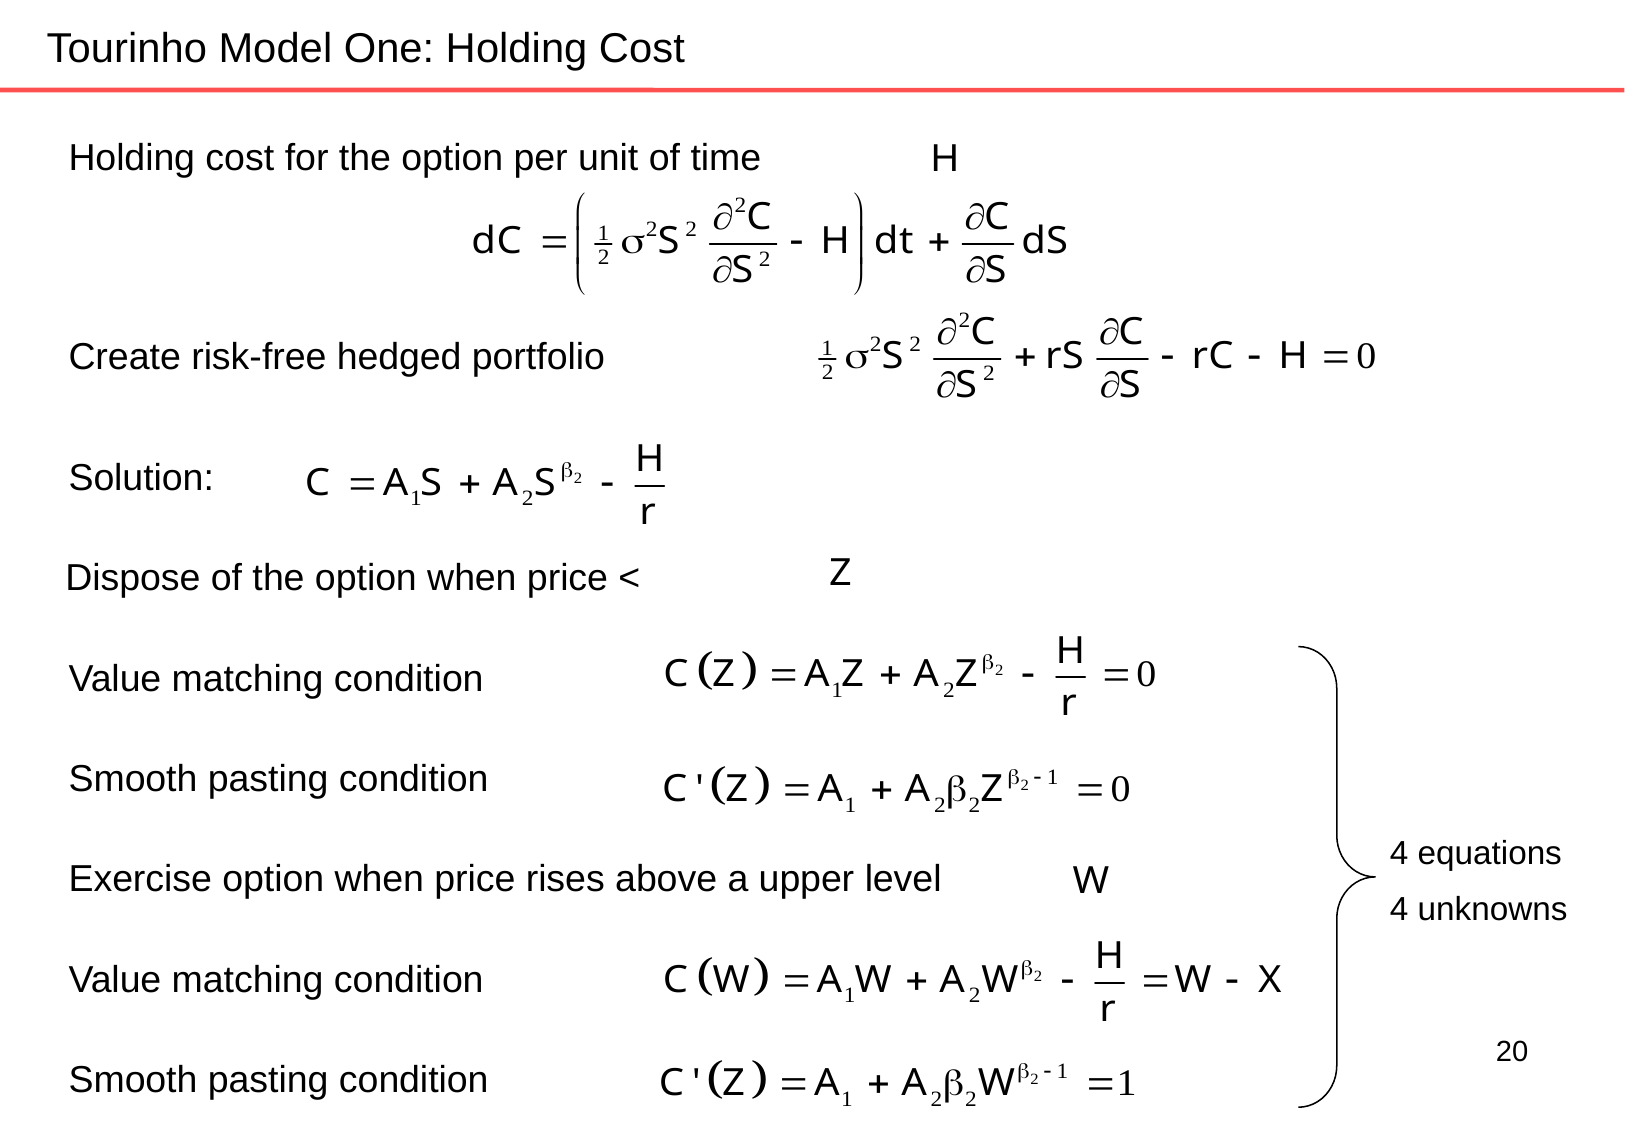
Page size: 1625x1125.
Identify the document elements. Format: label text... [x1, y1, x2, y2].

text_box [657, 757, 1139, 824]
text_box Create risk-free hedged portfolio [53, 325, 723, 385]
text_box Exercise option when price rises above a upper level [53, 847, 1193, 907]
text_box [300, 432, 675, 533]
text_box Holding cost for the option per unit of time [53, 125, 860, 186]
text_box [811, 302, 1383, 406]
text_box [1067, 858, 1118, 900]
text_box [658, 929, 1292, 1031]
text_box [658, 623, 1163, 725]
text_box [654, 1051, 1142, 1118]
slide_number 20 [1164, 1024, 1544, 1103]
text_box Value matching condition [53, 646, 541, 707]
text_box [466, 184, 1081, 304]
text_box [1298, 646, 1375, 1024]
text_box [824, 550, 862, 592]
text_box [1298, 1103, 1316, 1108]
text_box Smooth pasting condition [53, 746, 579, 807]
text_box Tourinho Model One: Holding Cost [31, 13, 787, 79]
text_box Smooth pasting condition [53, 1048, 579, 1108]
text_box 4 equations 4 unknowns [1375, 823, 1606, 935]
text_box Value matching condition [53, 947, 541, 1008]
text_box Solution: [53, 445, 295, 506]
text_box Dispose of the option when price < [50, 545, 1065, 664]
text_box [927, 137, 965, 179]
